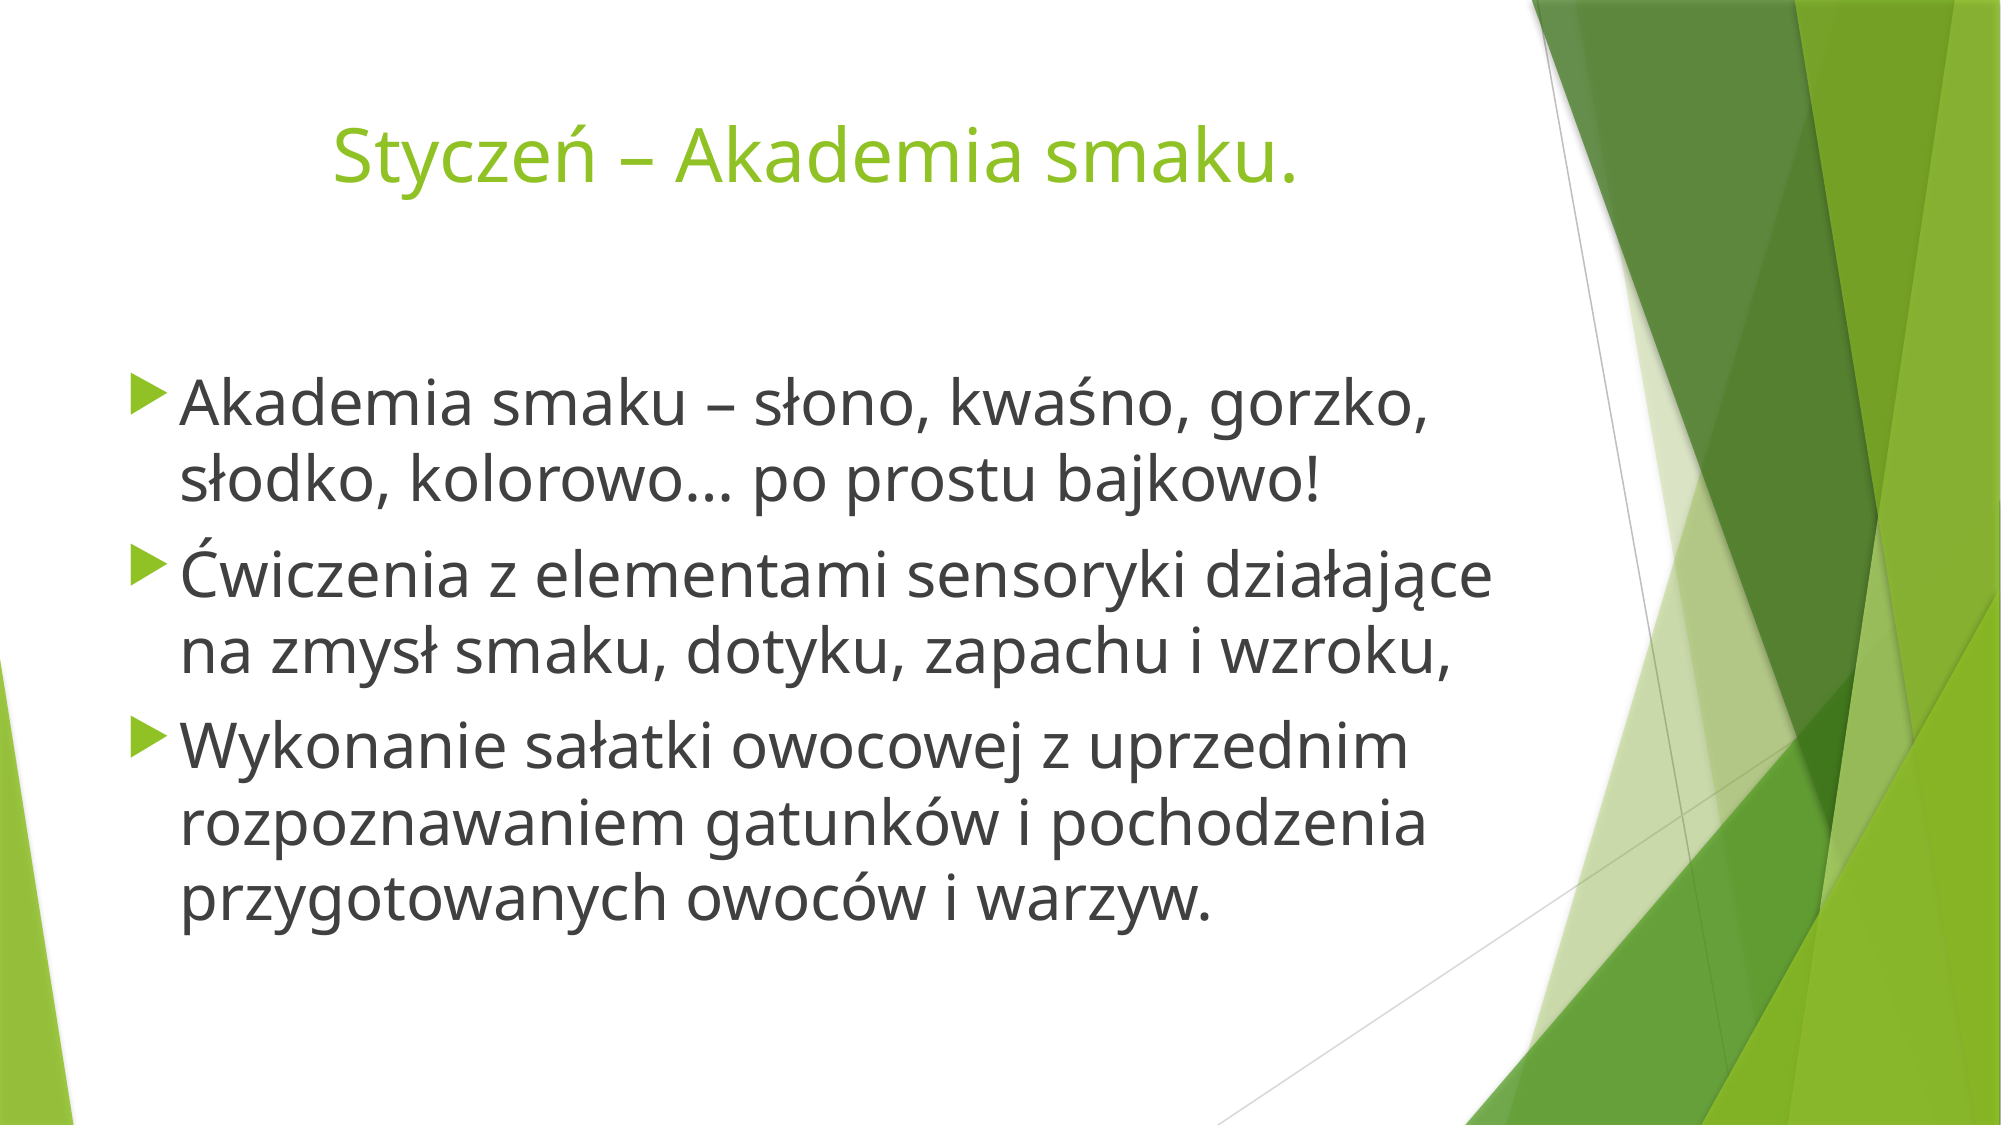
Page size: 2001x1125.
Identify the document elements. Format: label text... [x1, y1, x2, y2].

title Styczeń – Akademia smaku. [111, 99, 1522, 317]
list Akademia smaku – słono, kwaśno, gorzko, słodko, kolorowo… po prostu bajkowo! Ćwiczenia z elementami sensoryki działające na zmysł smaku, dotyku, zapachu i wzroku, Wykonanie sałatki owocowej z uprzednim rozpoznawaniem gatunków i pochodzenia przygotowanych owoców i warzyw. [111, 354, 1522, 992]
